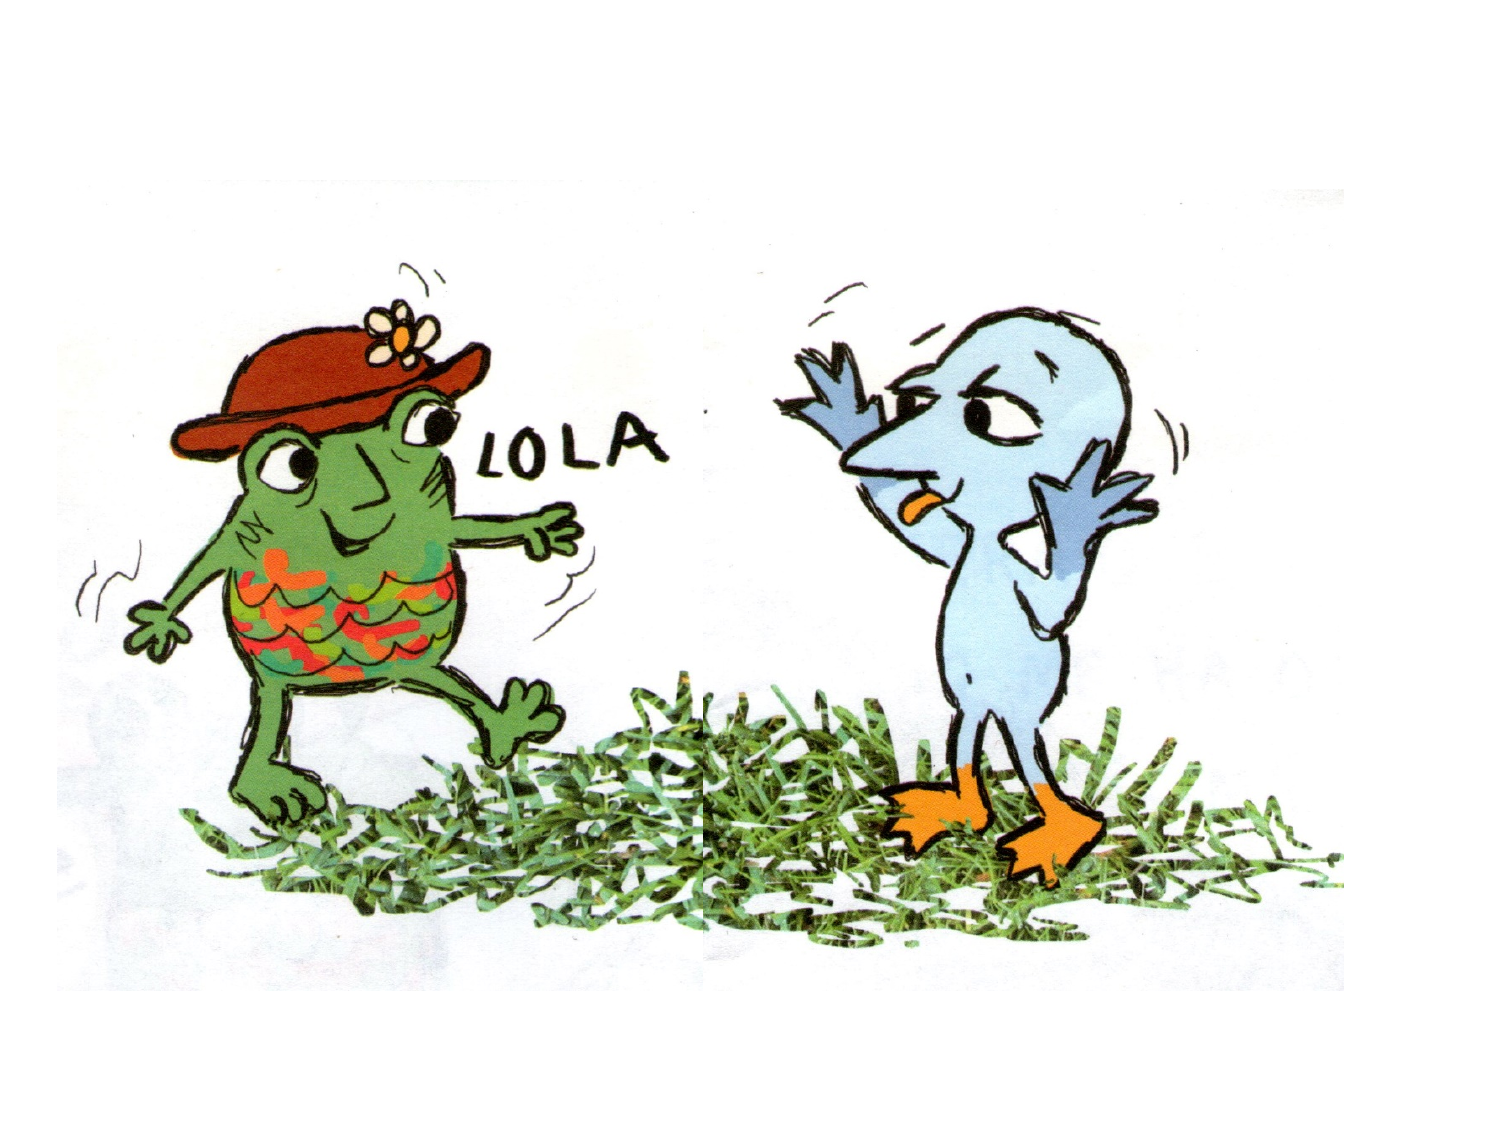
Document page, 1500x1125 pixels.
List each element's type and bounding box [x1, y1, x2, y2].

picture [57, 180, 1344, 991]
